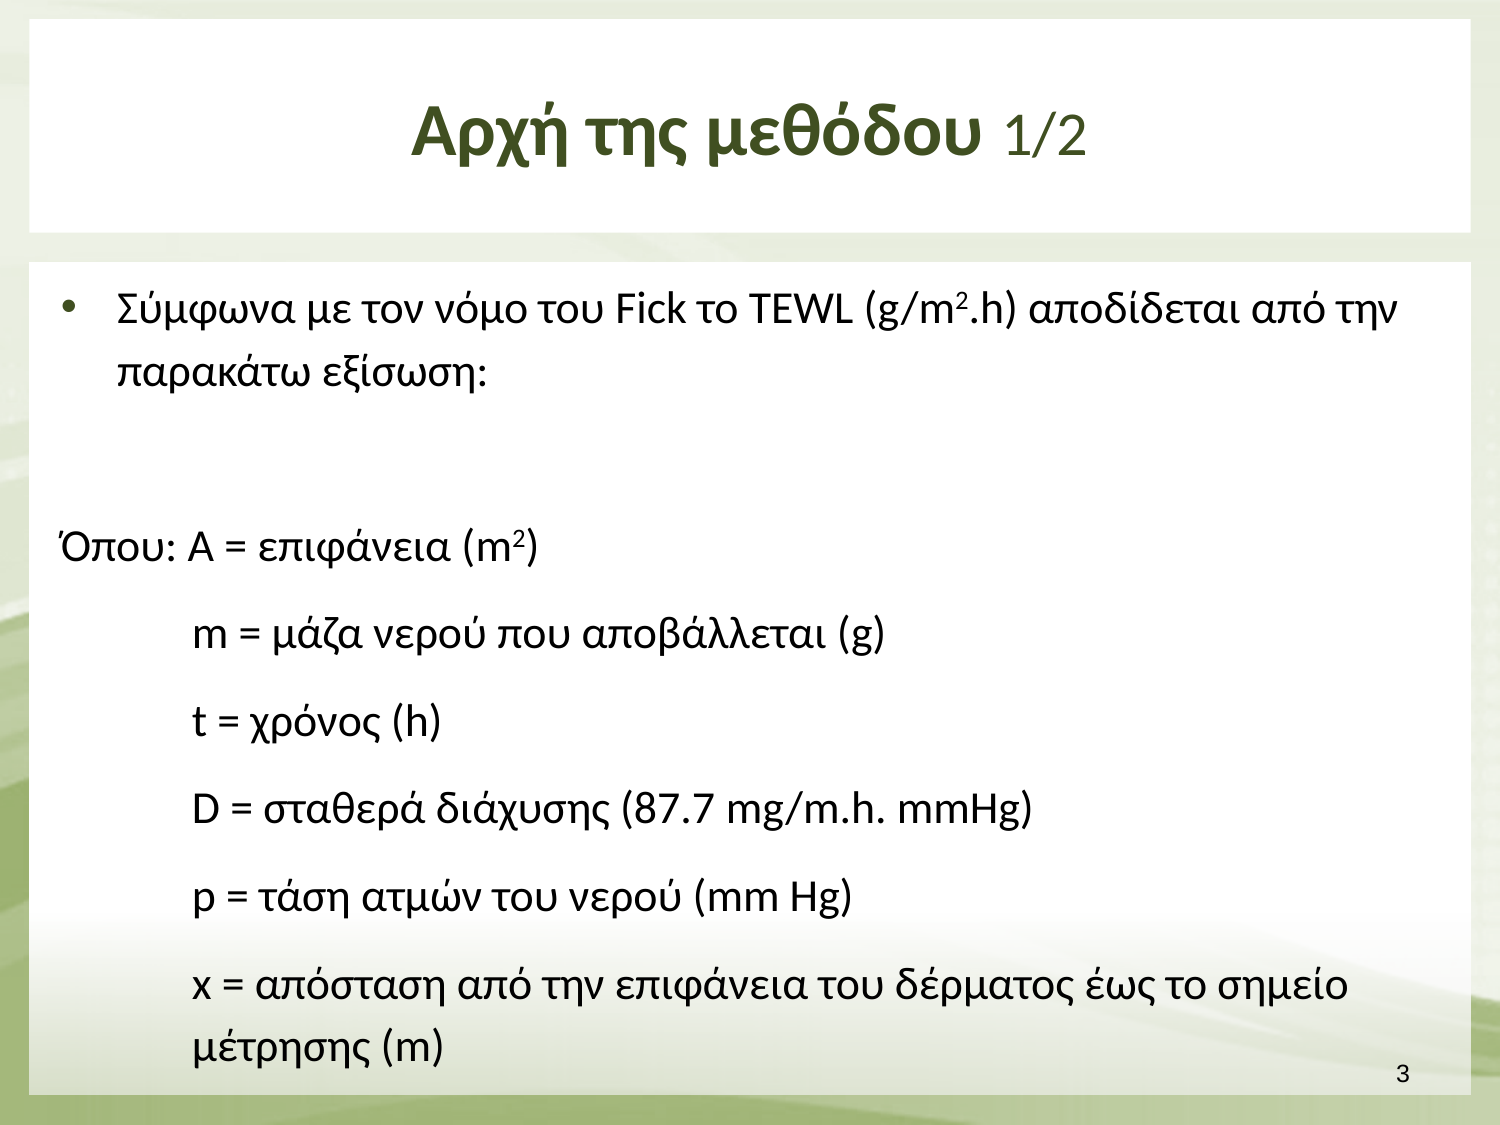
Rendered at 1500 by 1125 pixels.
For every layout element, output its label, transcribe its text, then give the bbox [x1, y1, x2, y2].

slide_number 2 [1074, 1042, 1425, 1103]
title Αρχή της μεθόδου 1/2 [29, 19, 1471, 233]
